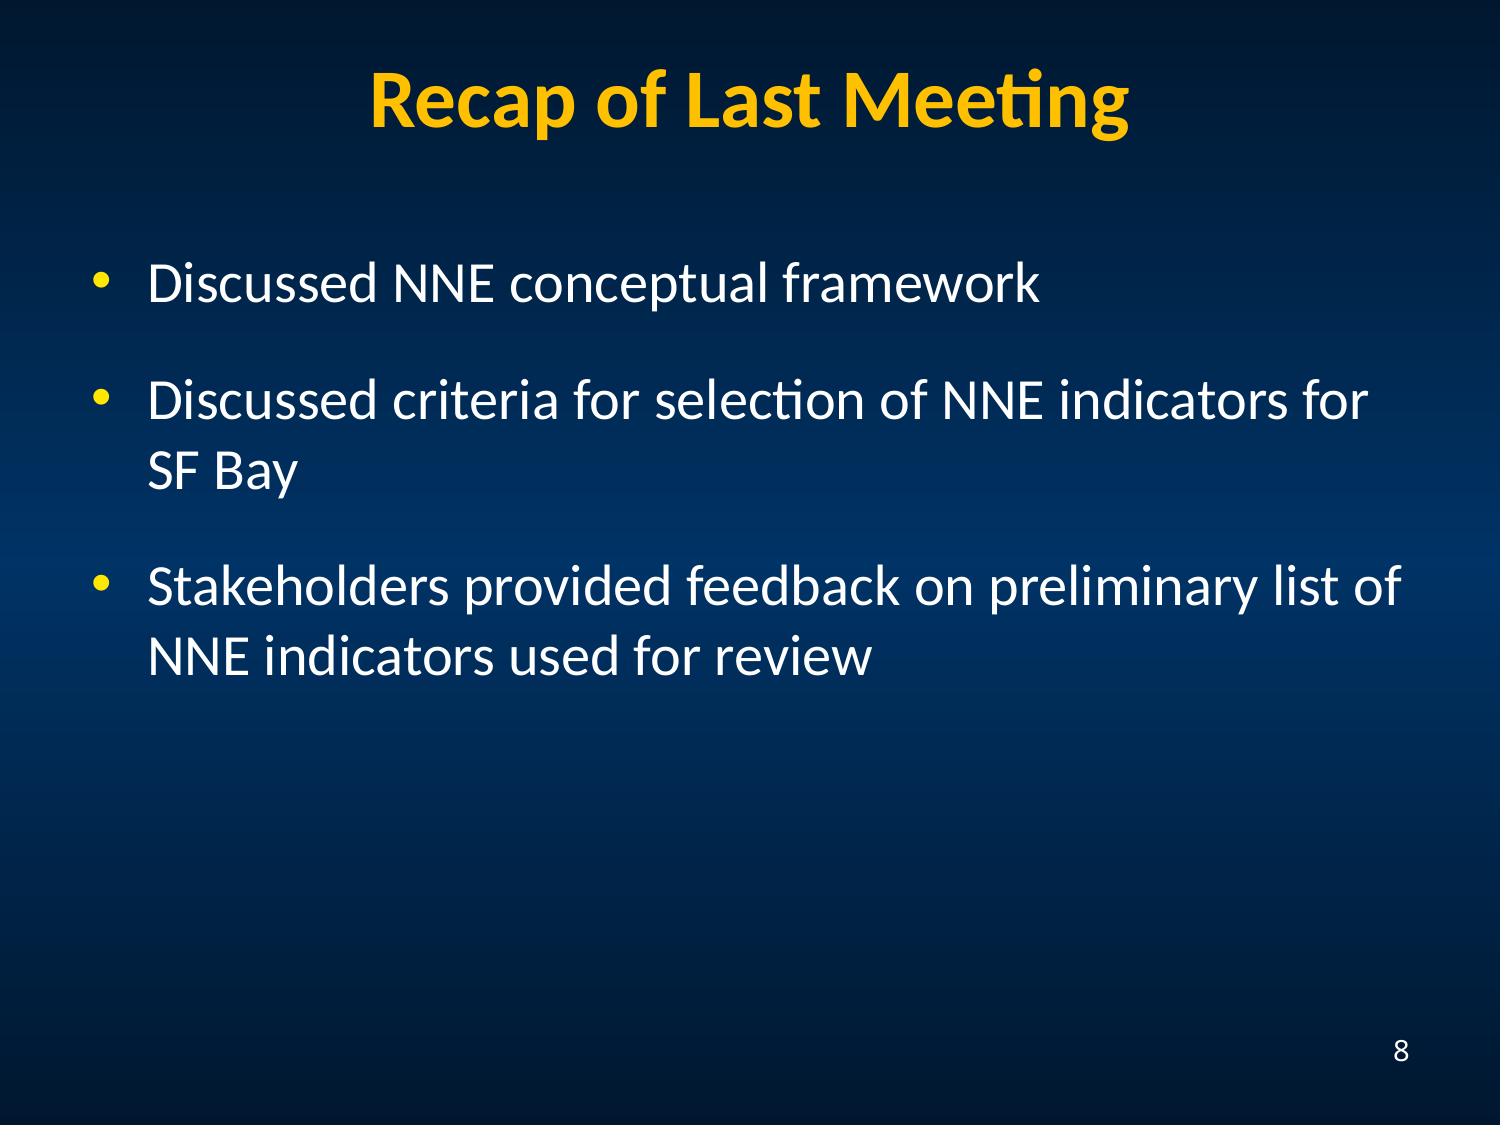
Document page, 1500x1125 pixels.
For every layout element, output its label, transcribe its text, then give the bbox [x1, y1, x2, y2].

list Discussed NNE conceptual framework Discussed criteria for selection of NNE indicators for SF Bay Stakeholders provided feedback on preliminary list of NNE indicators used for review [76, 236, 1441, 1000]
slide_number 8 [1074, 1024, 1426, 1103]
title Recap of Last Meeting [112, 0, 1388, 188]
